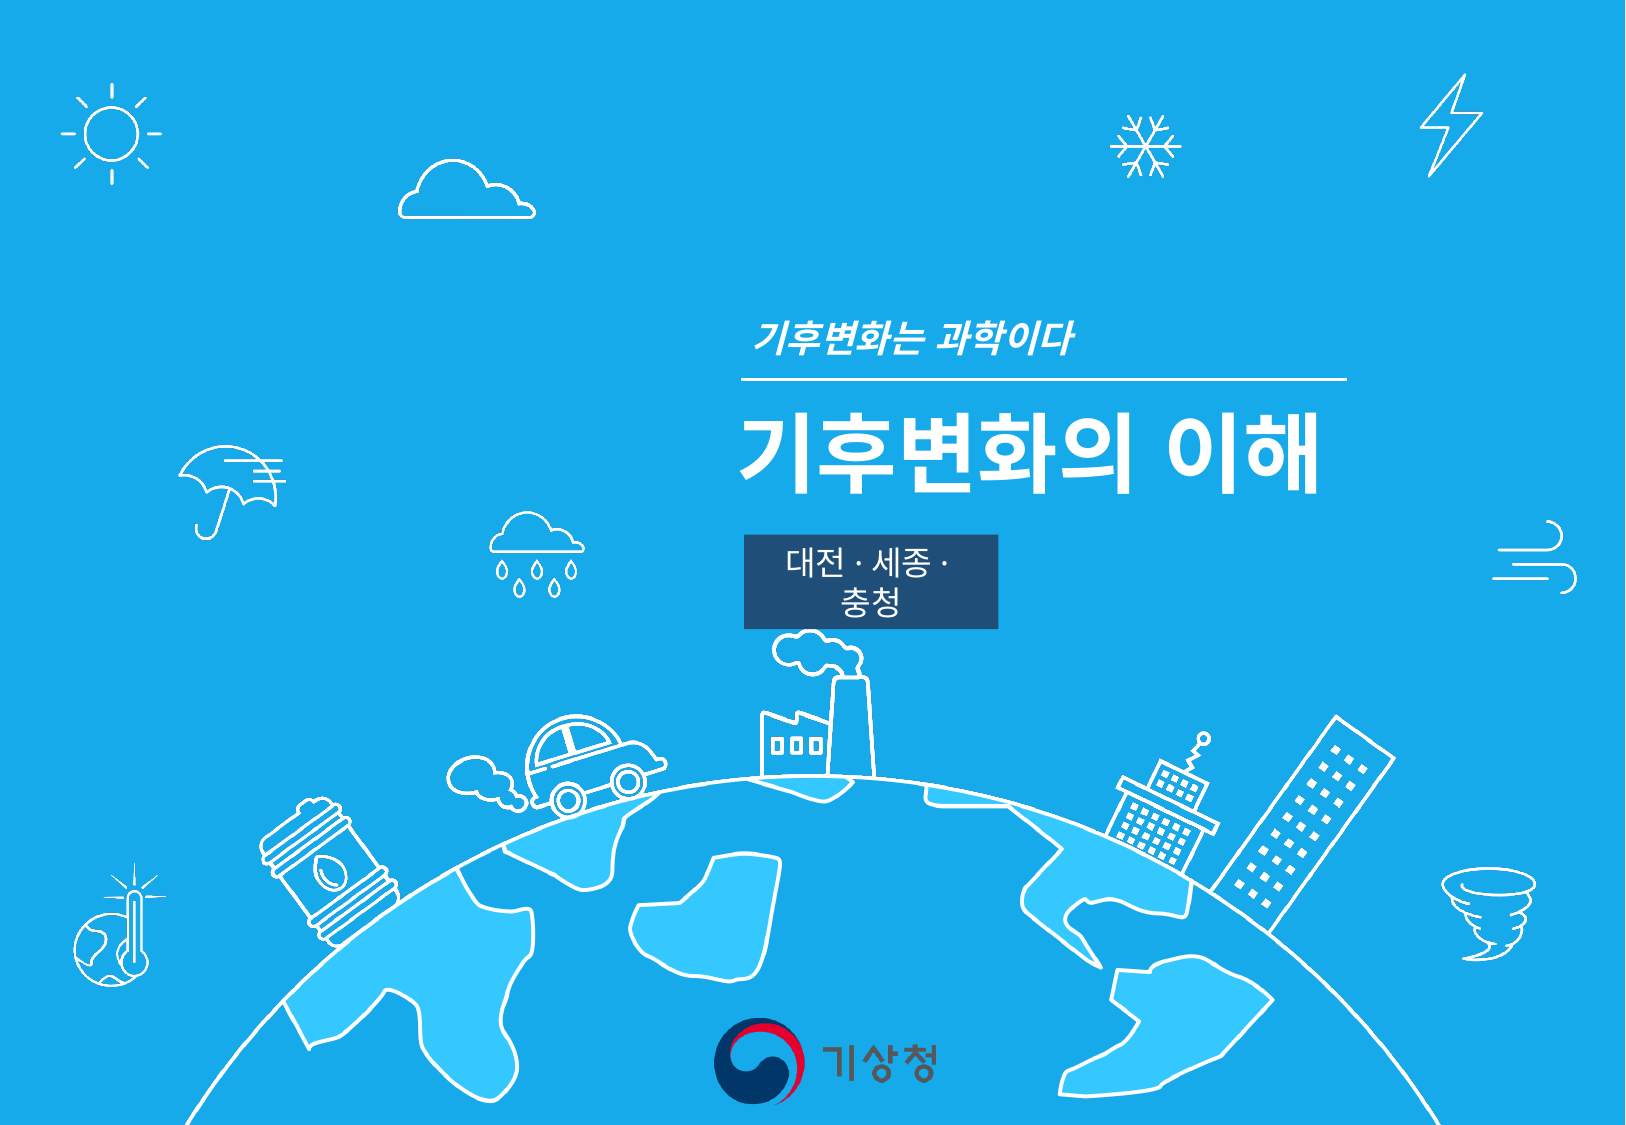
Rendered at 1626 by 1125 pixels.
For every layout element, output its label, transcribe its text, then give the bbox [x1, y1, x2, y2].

text_box 대전·세종·충청 [744, 534, 999, 630]
picture [60, 73, 1577, 1125]
text_box [661, 989, 948, 1105]
